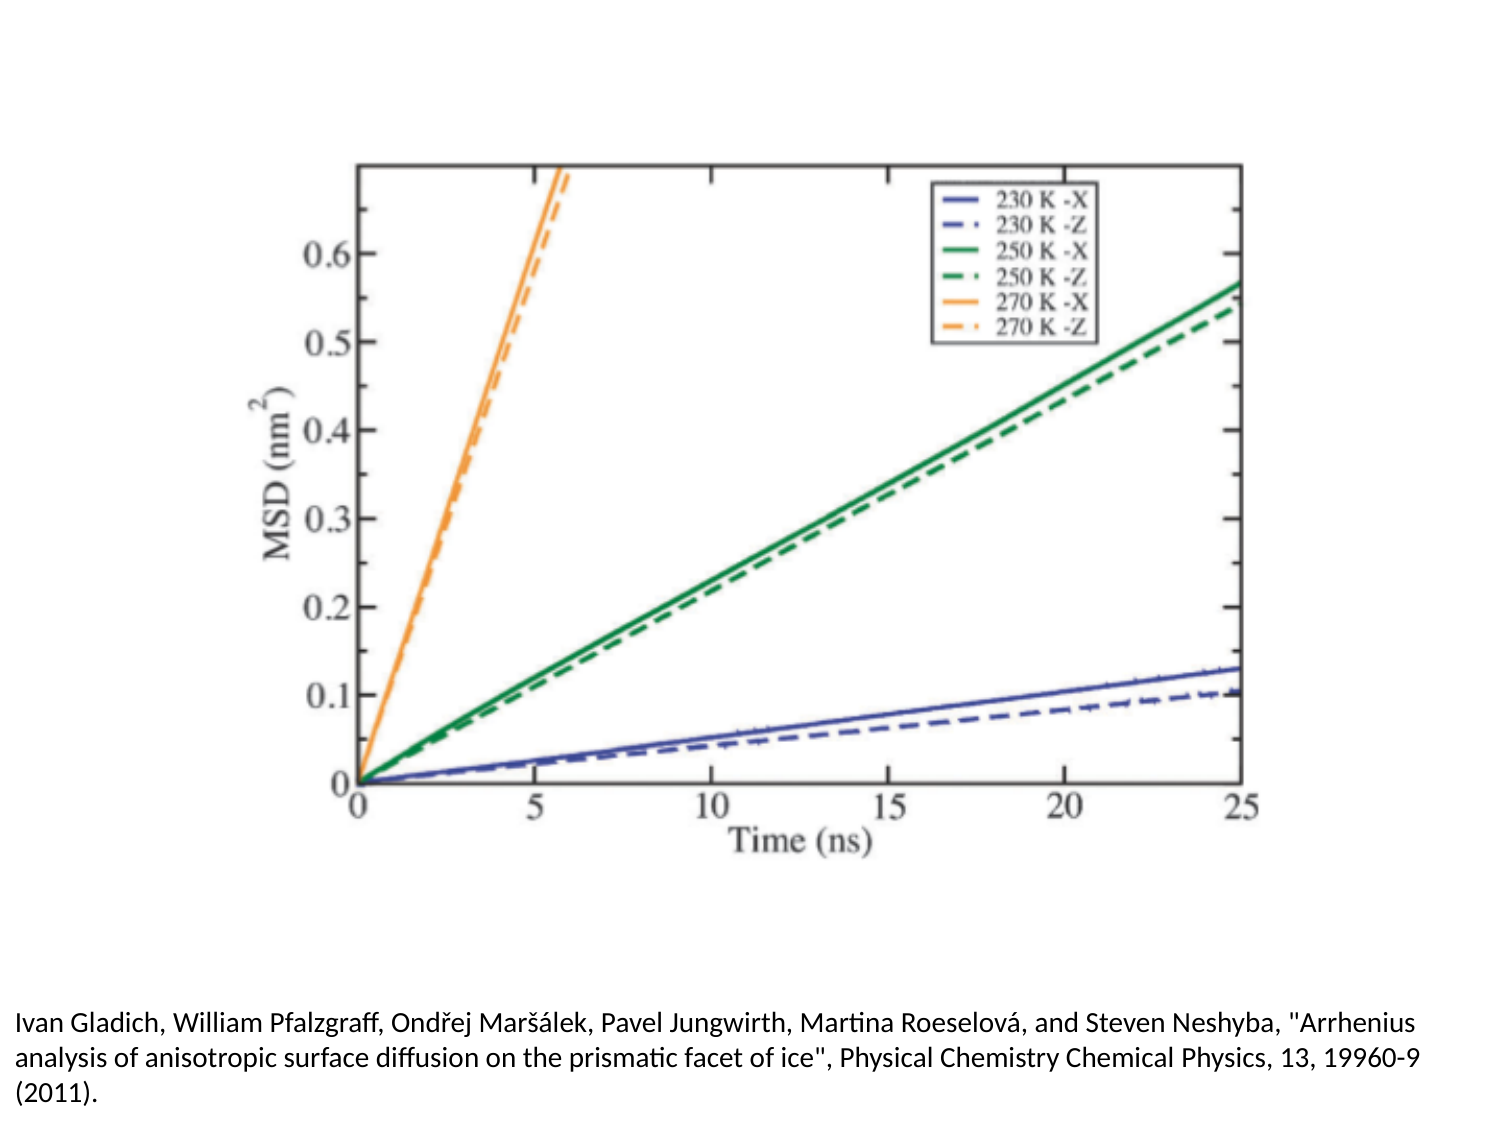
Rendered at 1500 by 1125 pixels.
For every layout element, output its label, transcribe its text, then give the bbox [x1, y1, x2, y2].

text_box Ivan Gladich, William Pfalzgraff, Ondřej Maršálek, Pavel Jungwirth, Martina Roeselová, and Steven Neshyba, "Arrhenius analysis of anisotropic surface diffusion on the prismatic facet of ice", Physical Chemistry Chemical Physics, 13, 19960-9 (2011). [0, 995, 1500, 1125]
picture [234, 122, 1315, 888]
